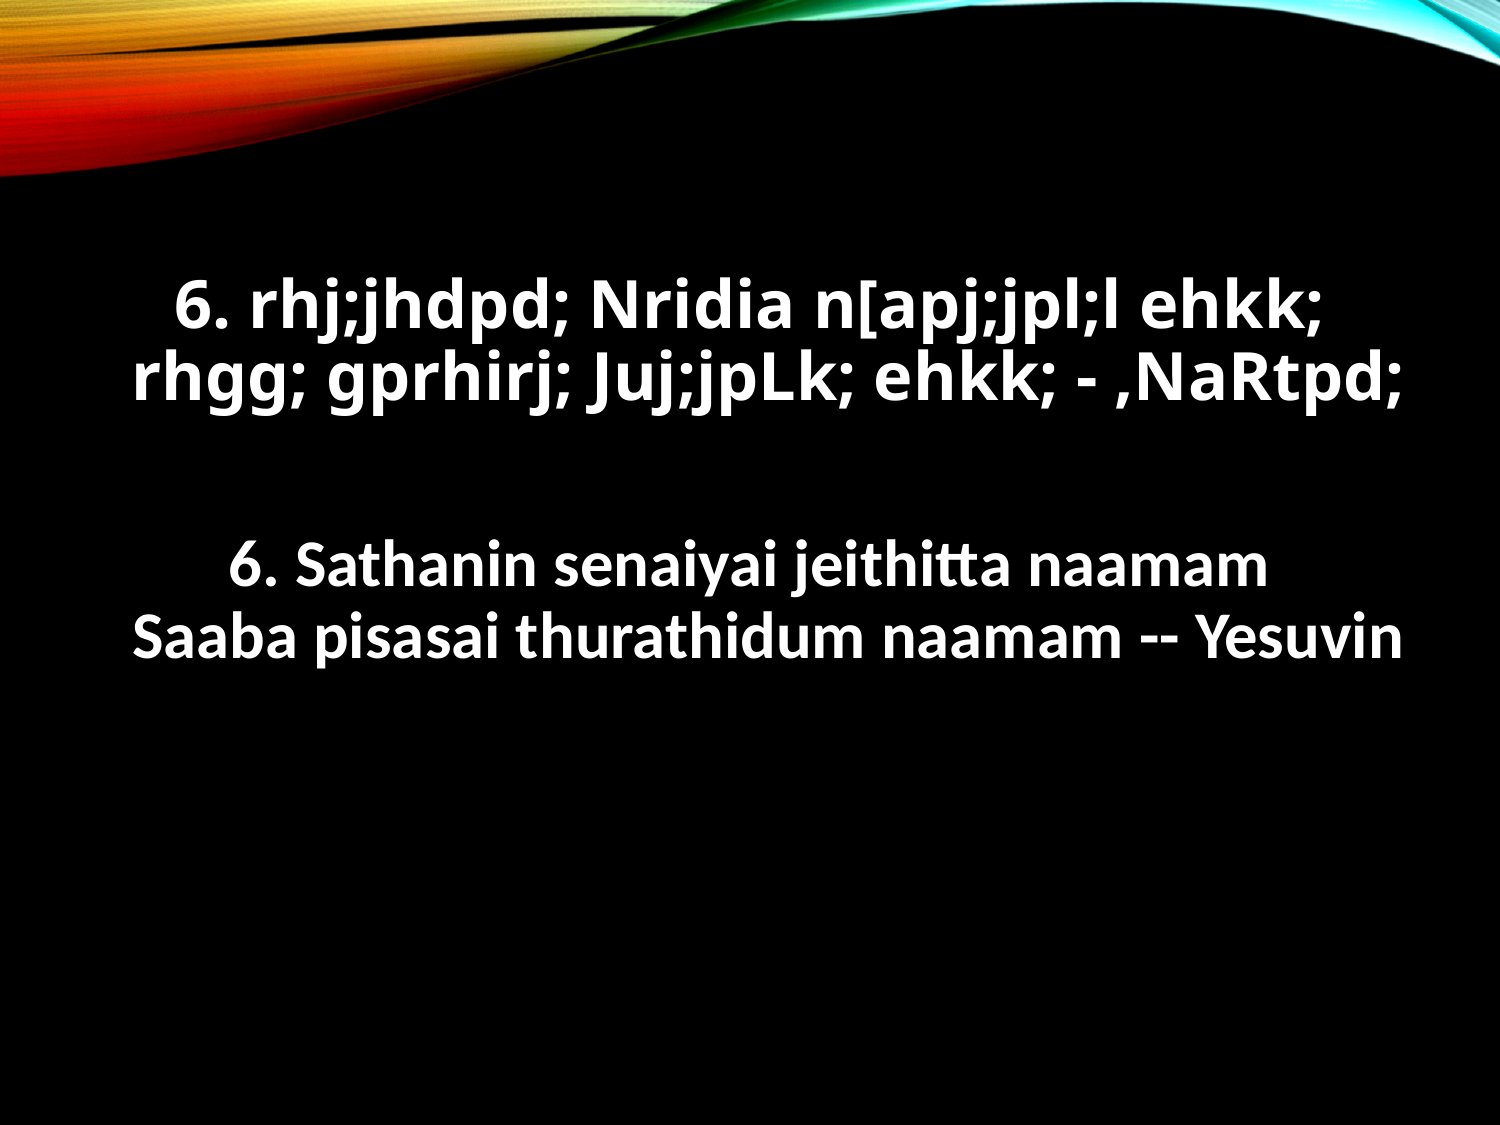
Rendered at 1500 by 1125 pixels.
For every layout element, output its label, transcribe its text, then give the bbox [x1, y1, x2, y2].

list 6. rhj;jhdpd; Nridia n[apj;jpl;l ehkk; rhgg; gprhirj; Juj;jpLk; ehkk; - ,NaRtpd; 6. Sathanin senaiyai jeithitta naamam Saaba pisasai thurathidum naamam -- Yesuvin [0, 162, 1500, 1028]
picture [0, 0, 1500, 162]
